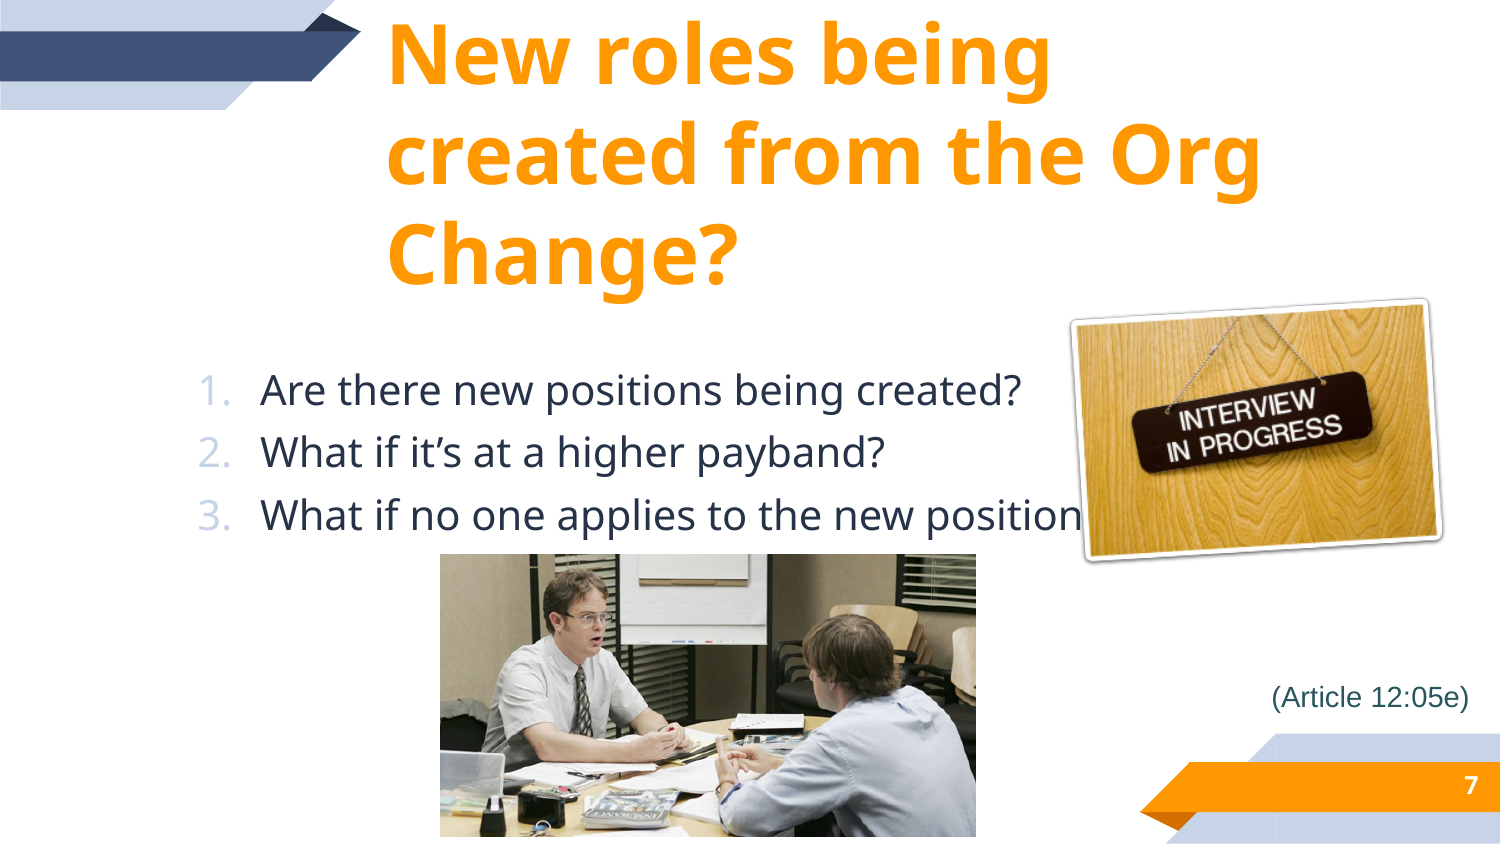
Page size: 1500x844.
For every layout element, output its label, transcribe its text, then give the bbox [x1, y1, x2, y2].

picture [1067, 296, 1446, 568]
title New roles being created from the Org Change? [370, 26, 1379, 277]
subtitle Are there new positions being created? What if it’s at a higher payband? What if no one applies to the new positions? [170, 457, 1494, 587]
slide_number 7 [1249, 760, 1494, 813]
text_box (Article 12:05e) [1256, 670, 1494, 721]
picture [440, 554, 976, 838]
